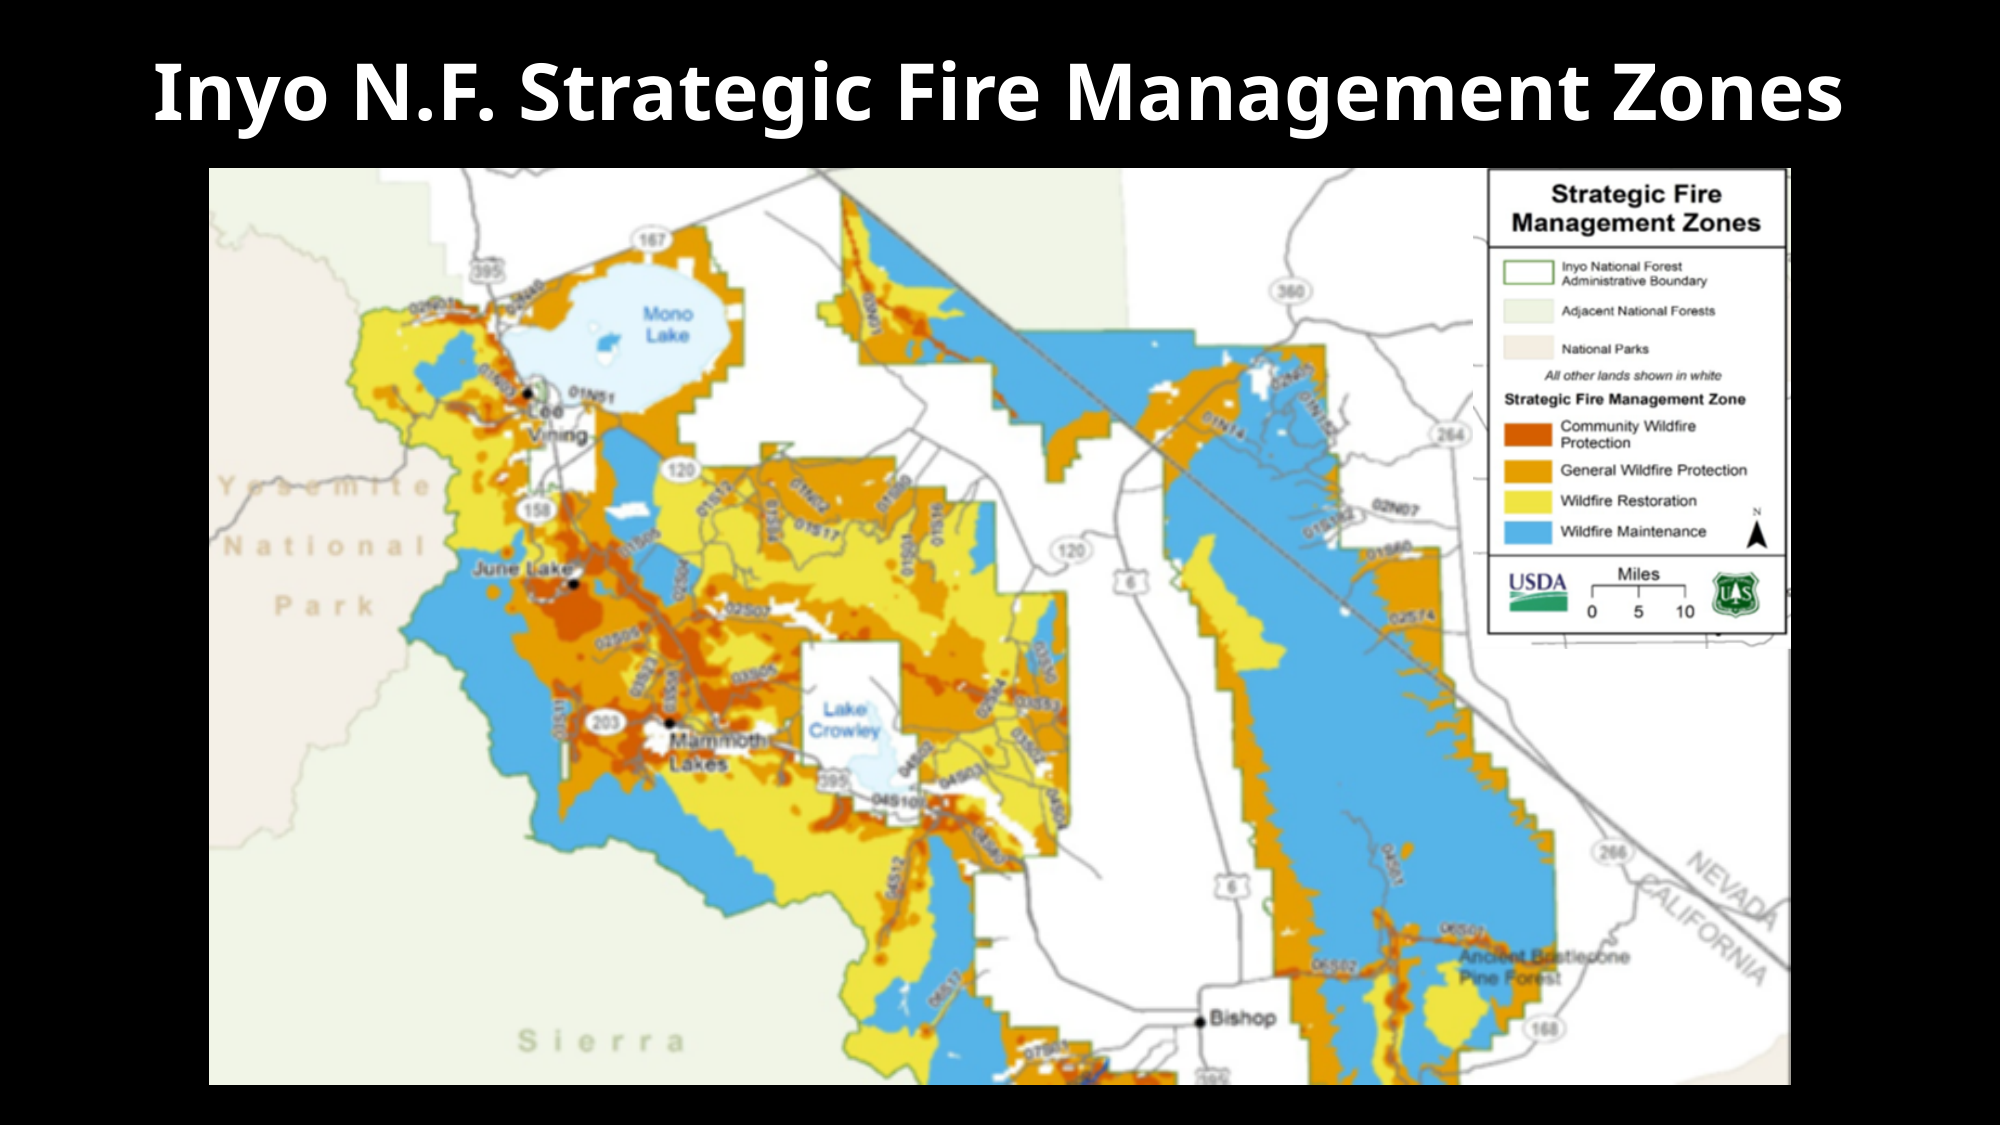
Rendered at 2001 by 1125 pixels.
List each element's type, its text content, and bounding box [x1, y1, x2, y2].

picture [209, 168, 1791, 1085]
title Inyo N.F. Strategic Fire Management Zones [137, 40, 1863, 149]
